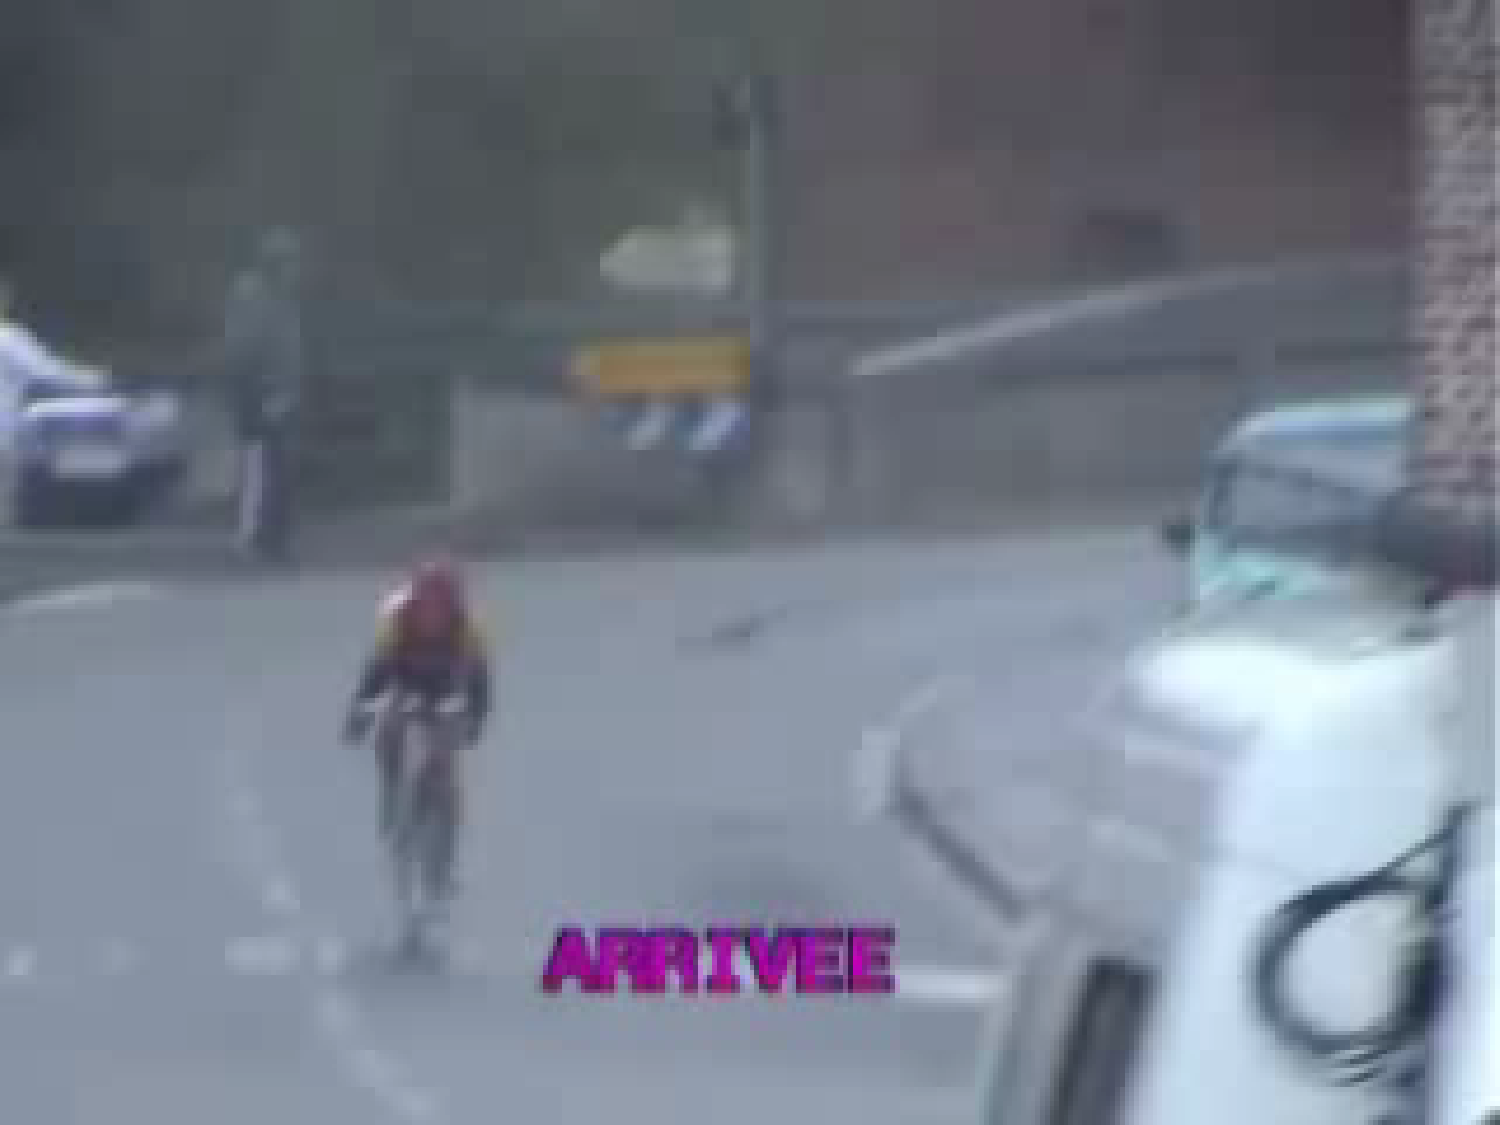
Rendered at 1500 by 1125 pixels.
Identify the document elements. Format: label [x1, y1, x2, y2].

list [0, 0, 1500, 1125]
